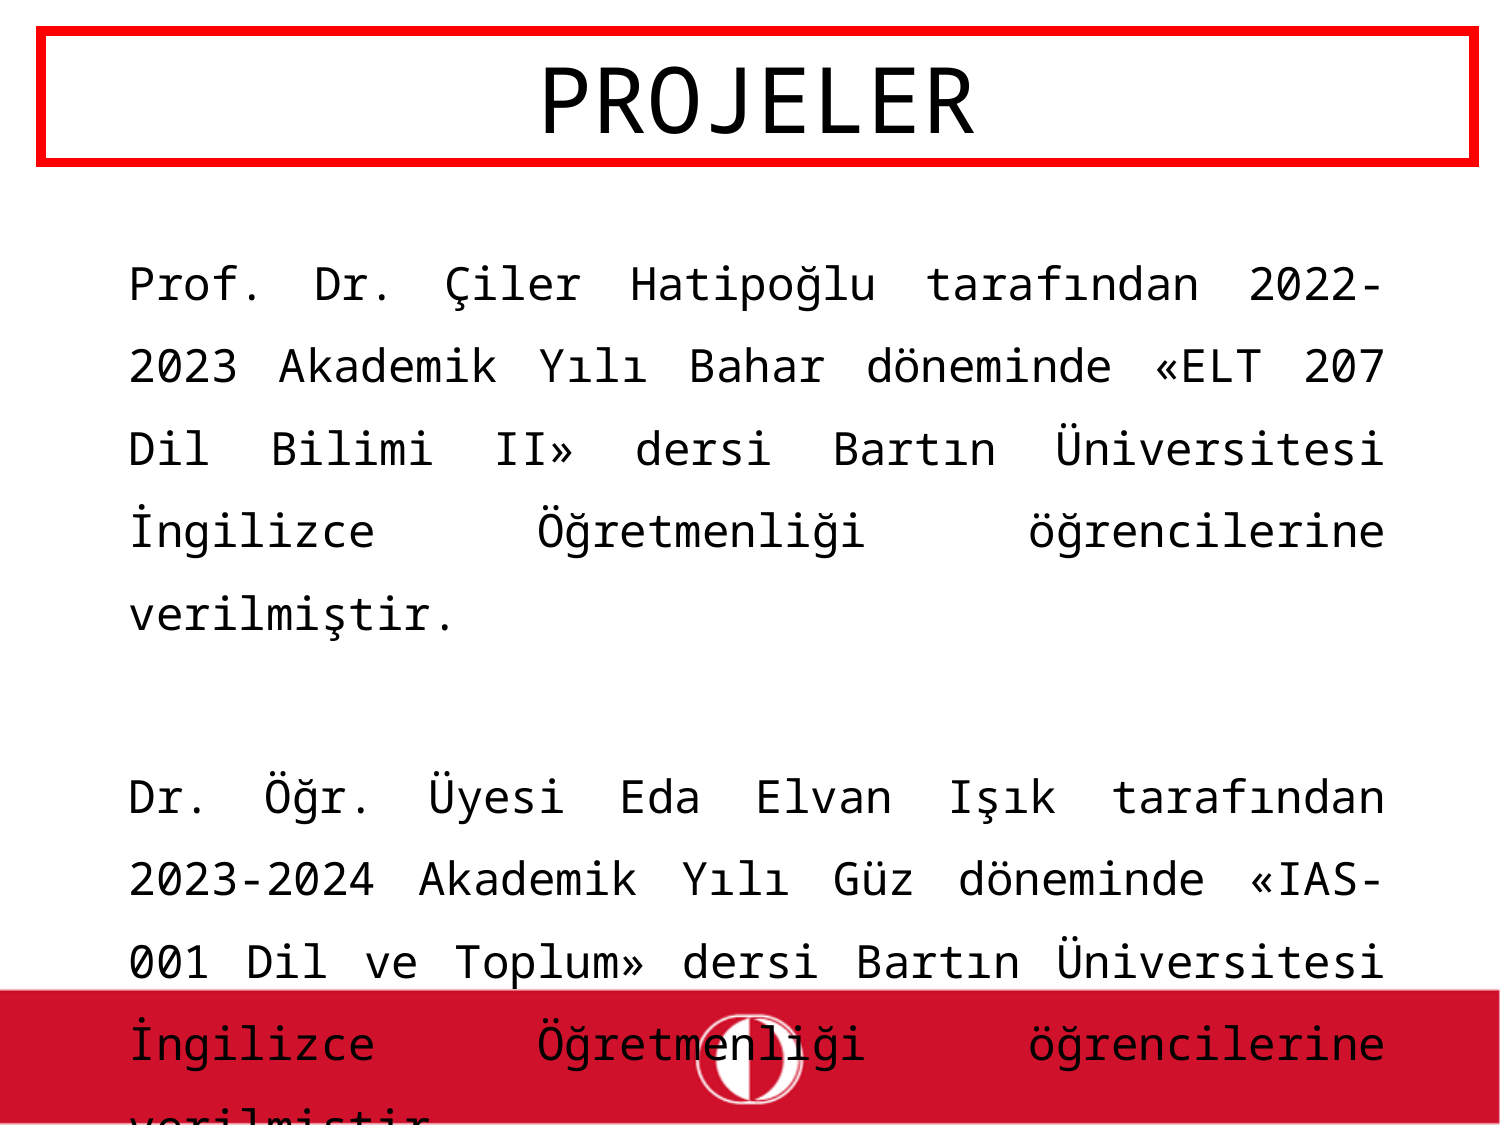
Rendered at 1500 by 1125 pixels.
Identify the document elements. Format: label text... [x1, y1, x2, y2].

text_box Prof. Dr. Çiler Hatipoğlu tarafından 2022-2023 Akademik Yılı Bahar döneminde «ELT 207 Dil Bilimi II» dersi Bartın Üniversitesi İngilizce Öğretmenliği öğrencilerine verilmiştir. Dr. Öğr. Üyesi Eda Elvan Işık tarafından 2023-2024 Akademik Yılı Güz döneminde «IAS-001 Dil ve Toplum» dersi Bartın Üniversitesi İngilizce Öğretmenliği öğrencilerine verilmiştir. [113, 219, 1402, 1125]
picture [0, 0, 1500, 1125]
title PROJELER [41, 31, 1475, 163]
